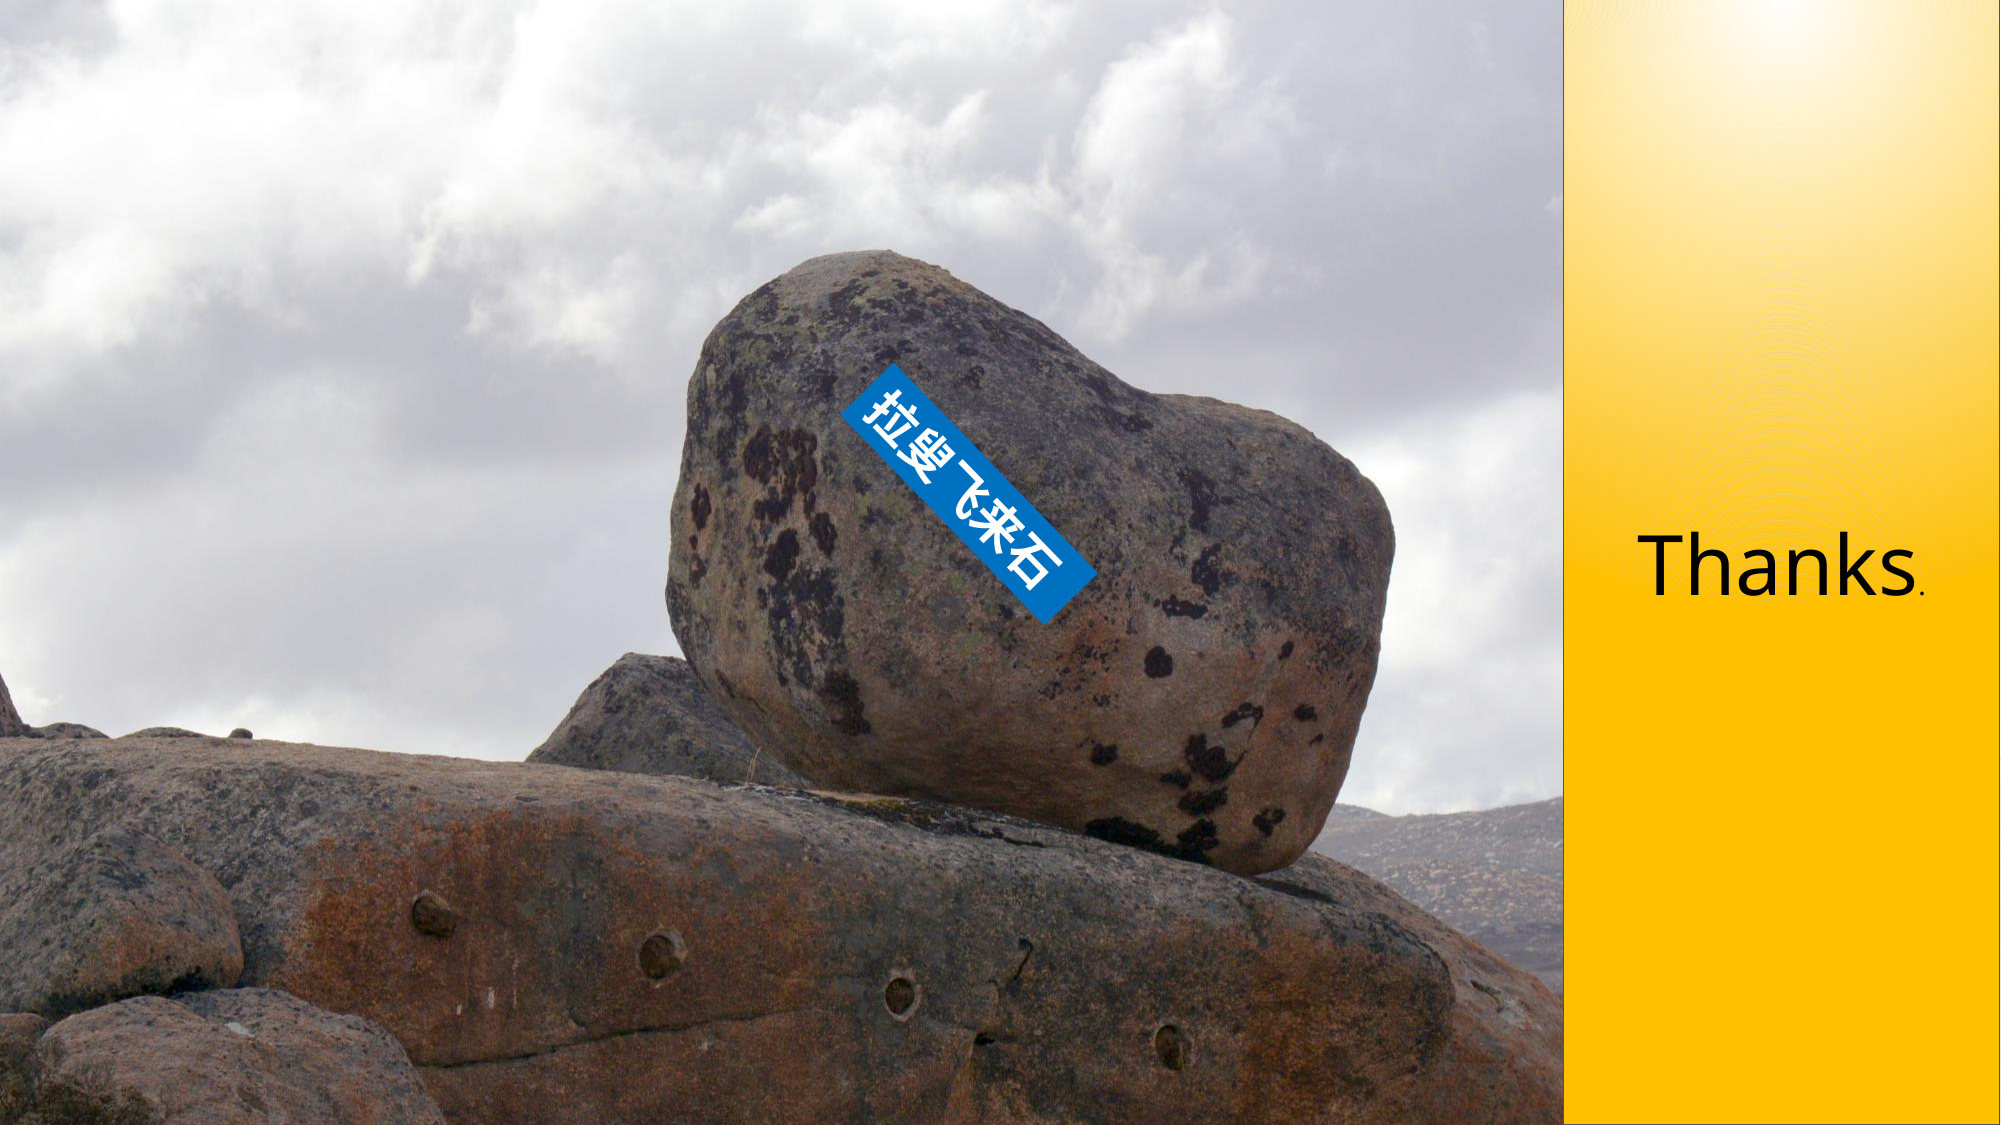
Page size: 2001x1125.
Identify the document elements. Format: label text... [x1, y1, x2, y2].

picture [0, 0, 1563, 1125]
text_box Thanks. [1563, 0, 2000, 1125]
text_box 拉叟飞来石 [840, 362, 1099, 626]
